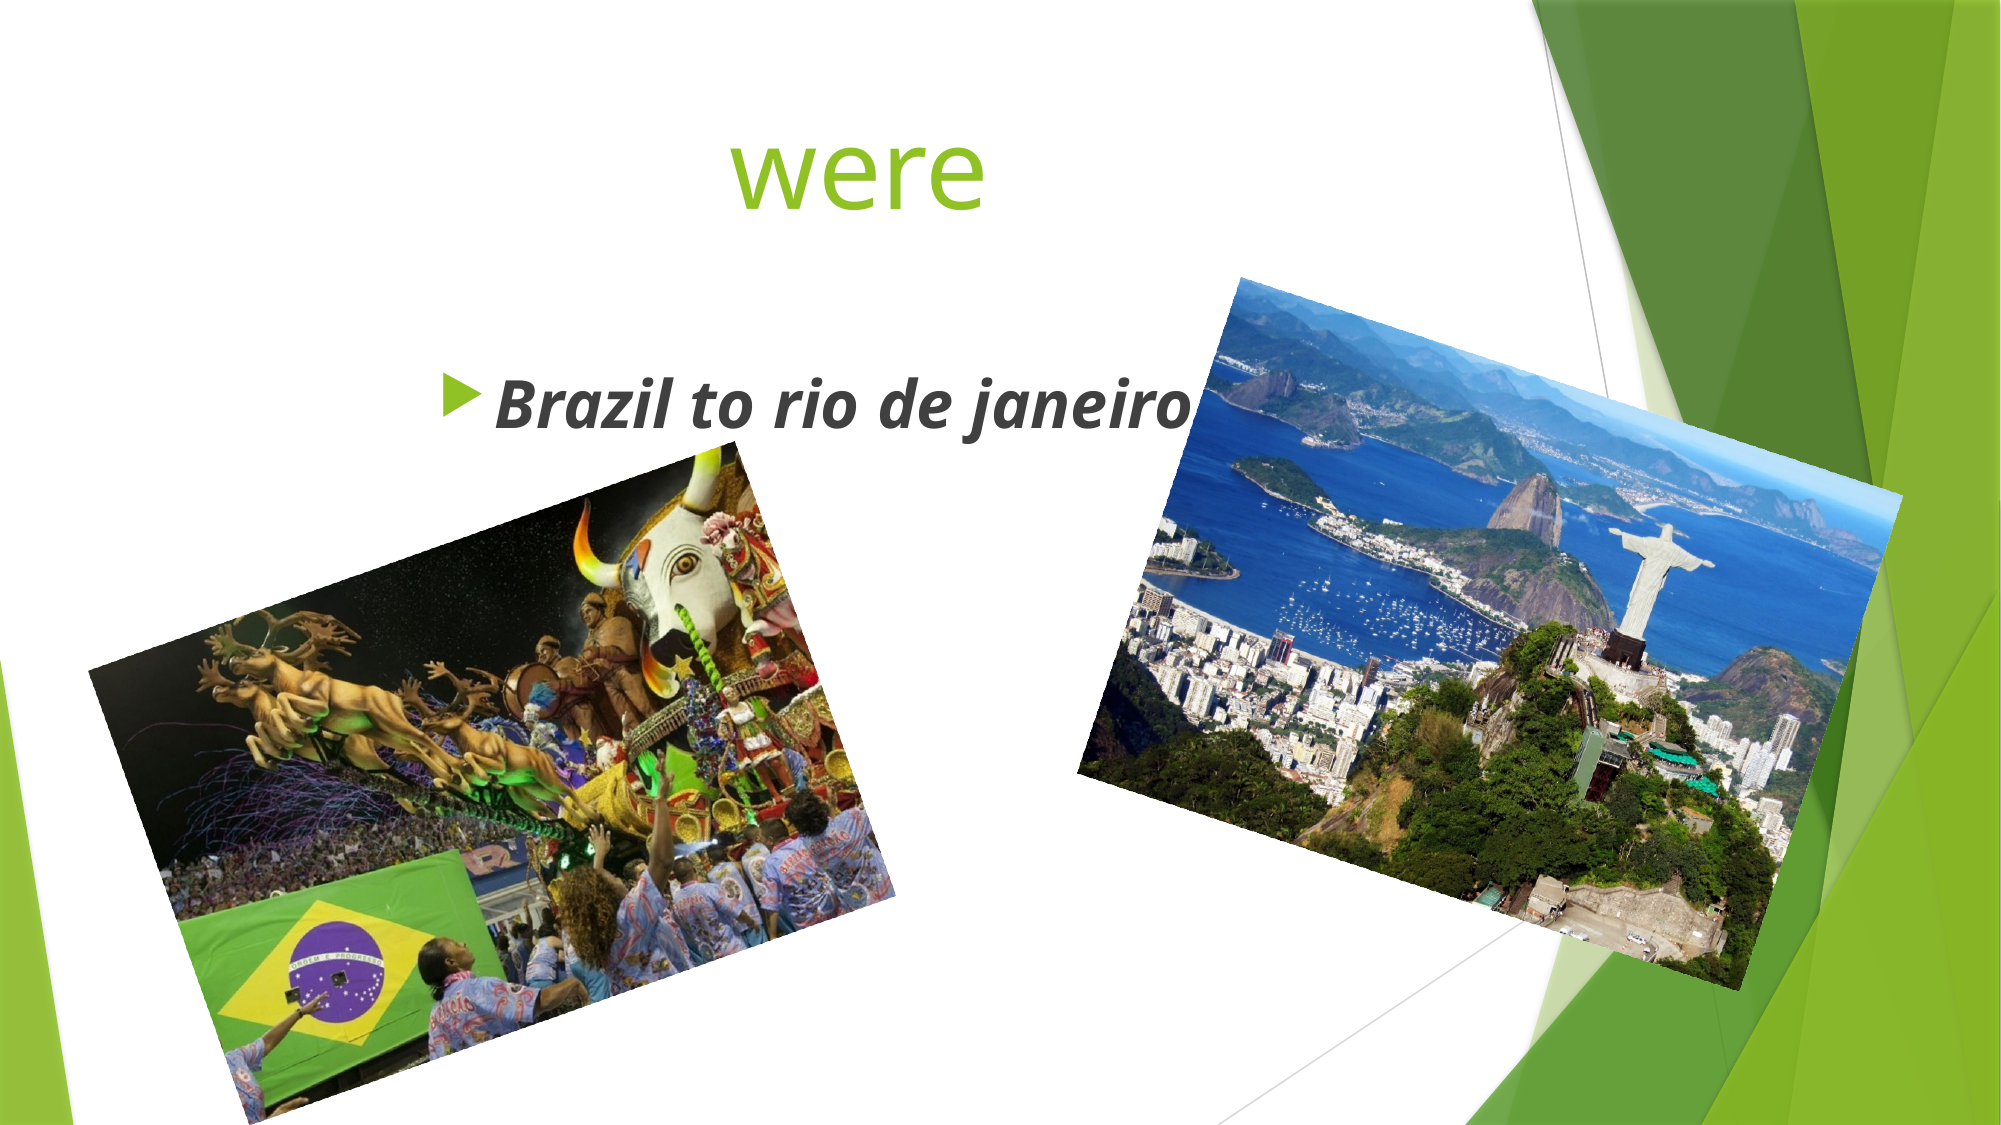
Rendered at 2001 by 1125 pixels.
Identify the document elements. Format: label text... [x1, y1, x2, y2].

picture [1078, 277, 1902, 991]
title were [154, 89, 1565, 306]
list Brazil to rio de janeiro [111, 354, 1522, 992]
picture [89, 441, 895, 1124]
